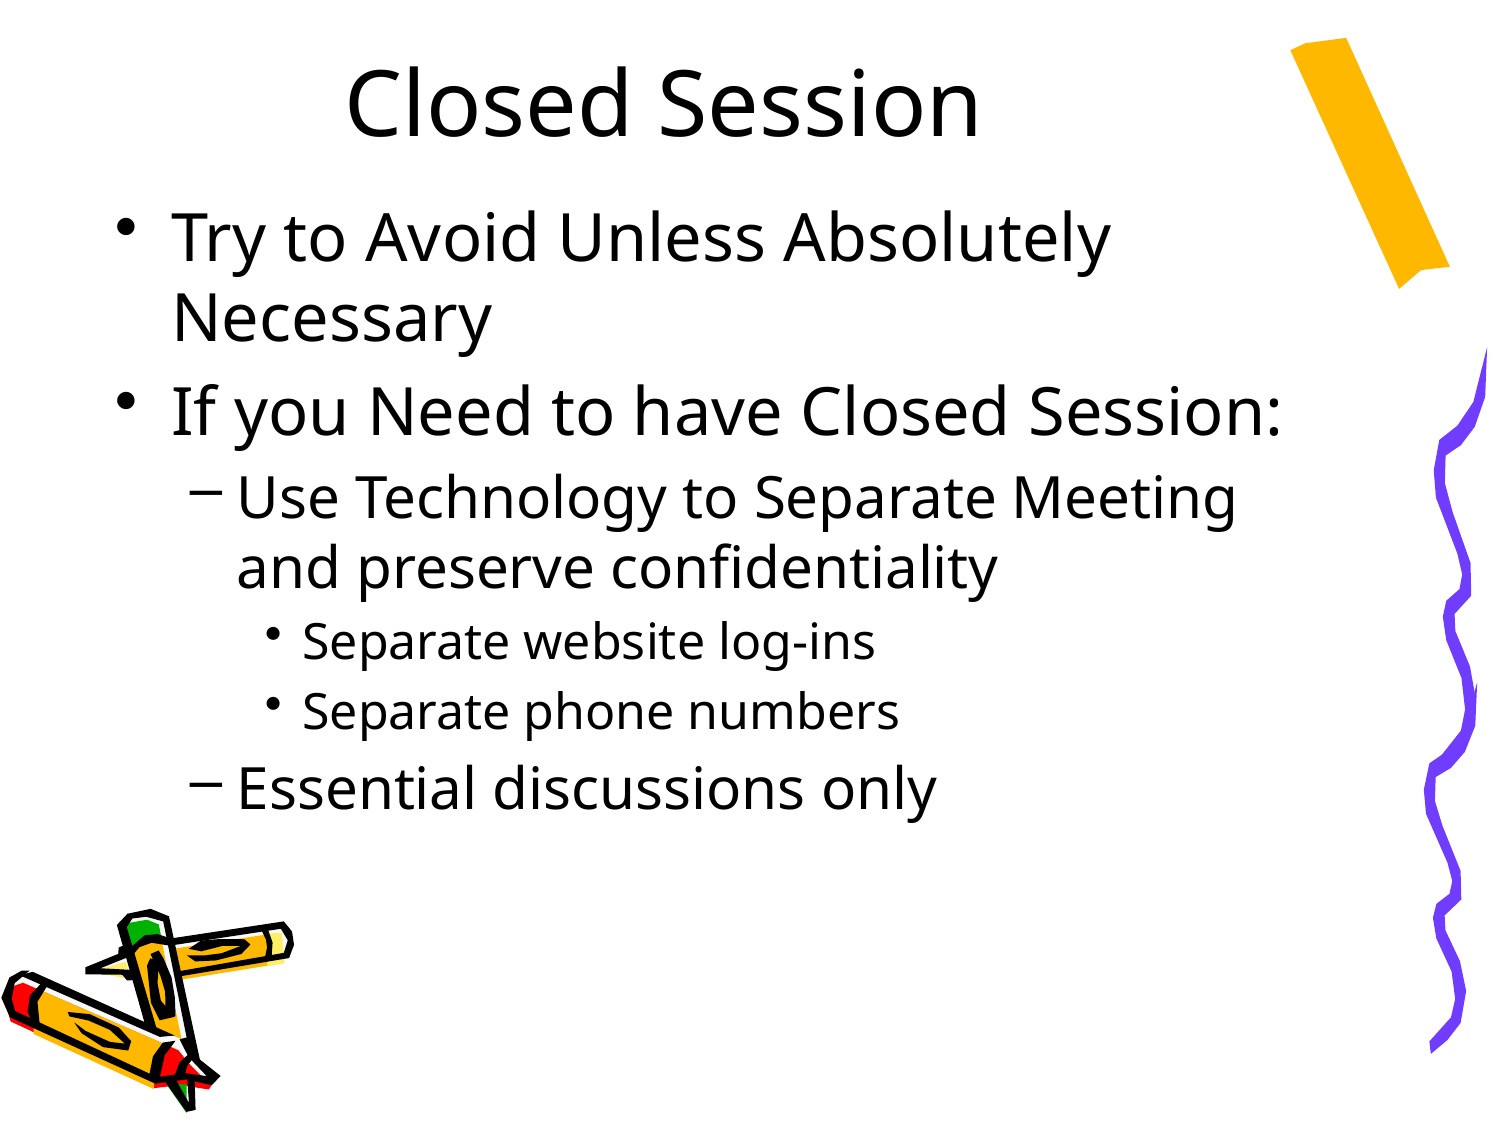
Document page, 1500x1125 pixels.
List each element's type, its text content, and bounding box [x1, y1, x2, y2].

list Try to Avoid Unless Absolutely Necessary If you Need to have Closed Session: Use Technology to Separate Meeting and preserve confidentiality Separate website log-ins Separate phone numbers Essential discussions only [99, 187, 1363, 950]
title Closed Session [112, 24, 1240, 163]
